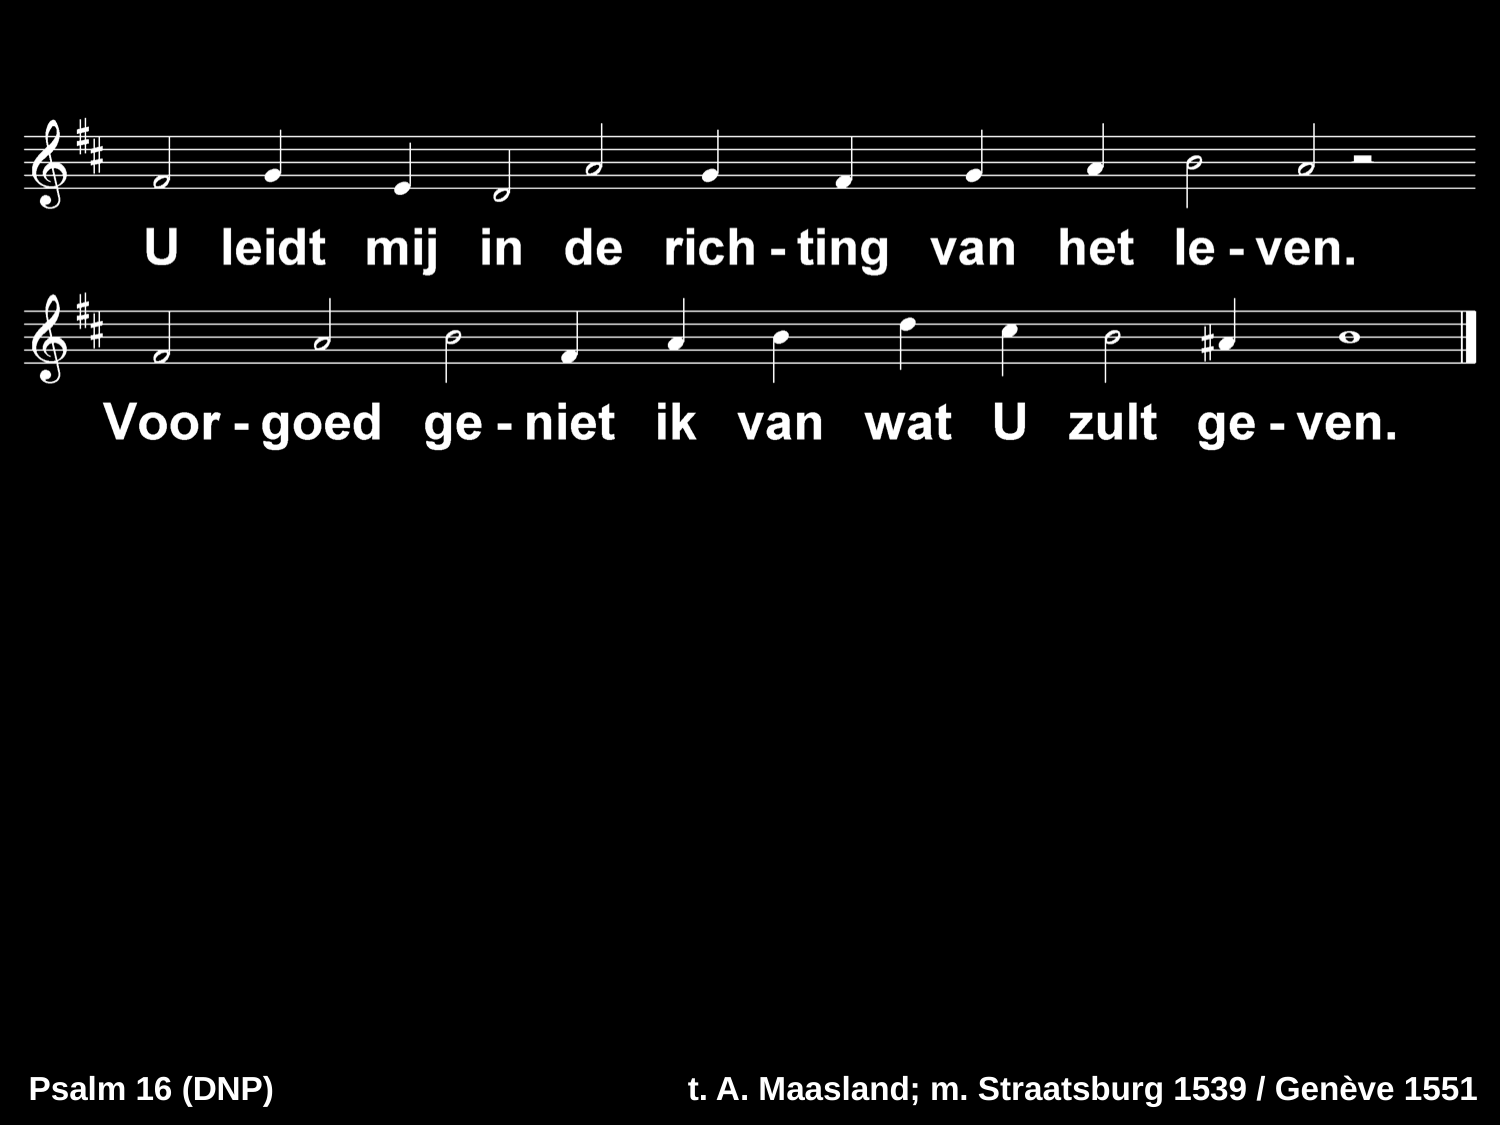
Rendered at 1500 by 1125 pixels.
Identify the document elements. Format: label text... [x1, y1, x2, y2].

text_box Psalm 16 (DNP) t. A. Maasland; m. Straatsburg 1539 / Genève 1551 [13, 1059, 1495, 1115]
picture [10, 104, 1490, 464]
